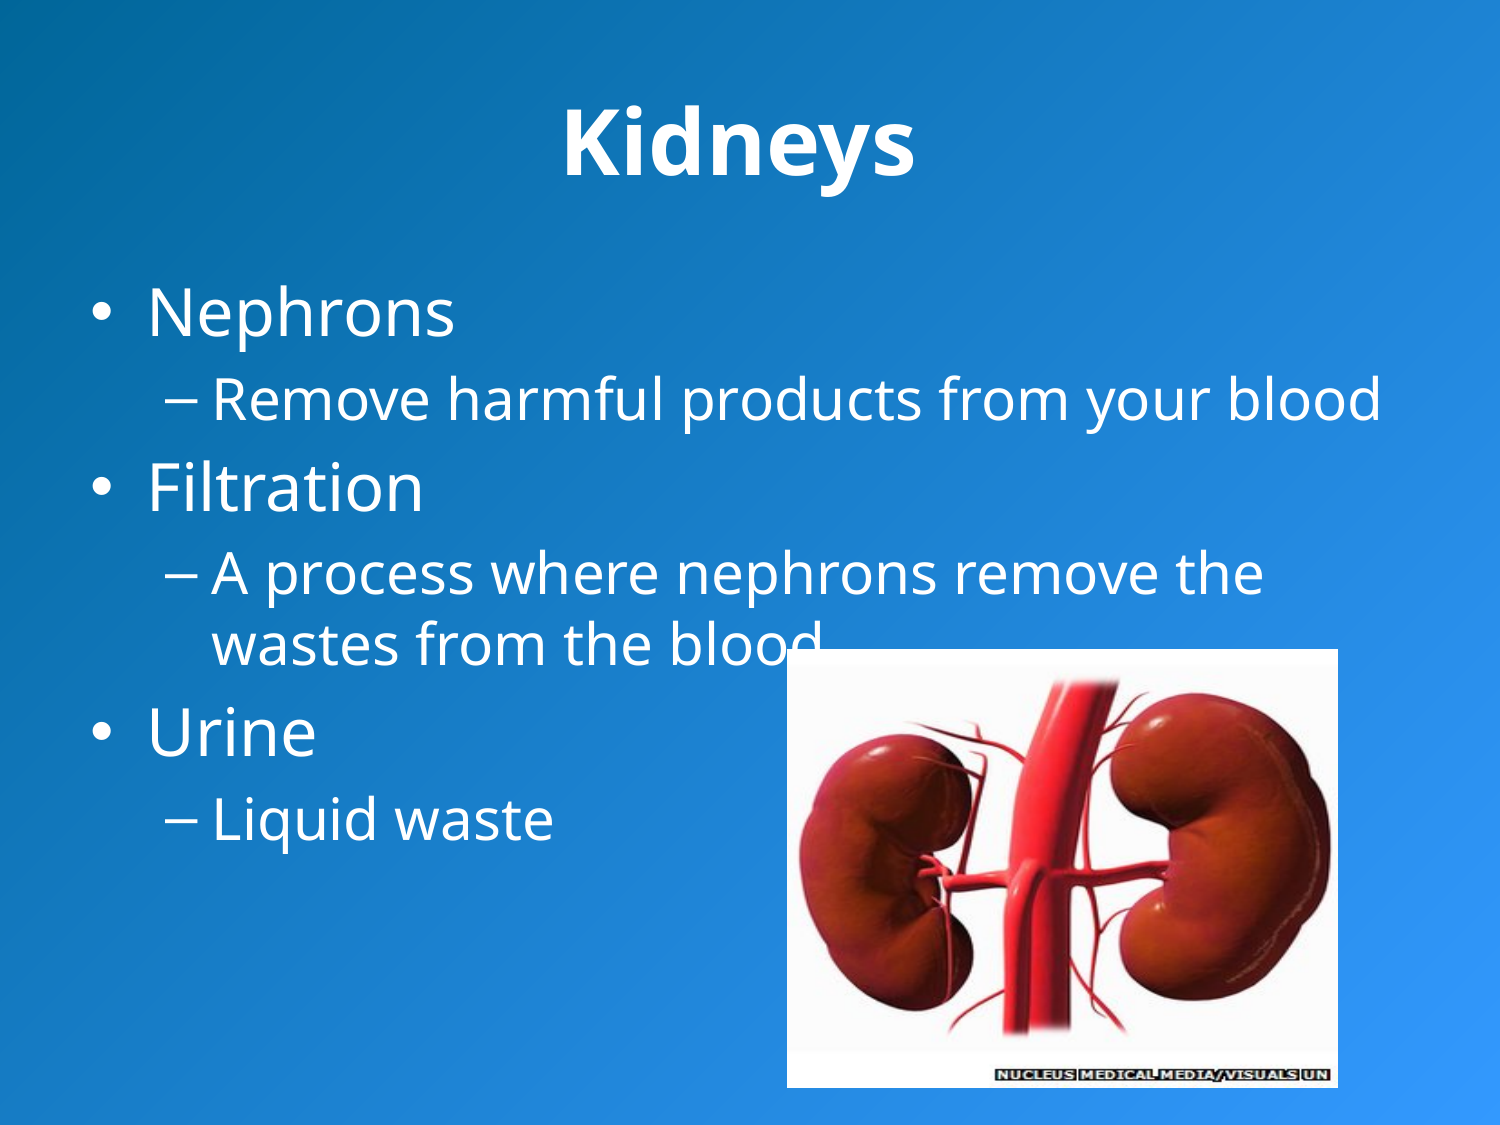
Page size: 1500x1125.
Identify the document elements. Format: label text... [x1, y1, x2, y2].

list Nephrons Remove harmful products from your blood Filtration A process where nephrons remove the wastes from the blood Urine Liquid waste [75, 262, 1425, 1005]
picture [787, 649, 1338, 1088]
title Kidneys [75, 45, 1425, 233]
